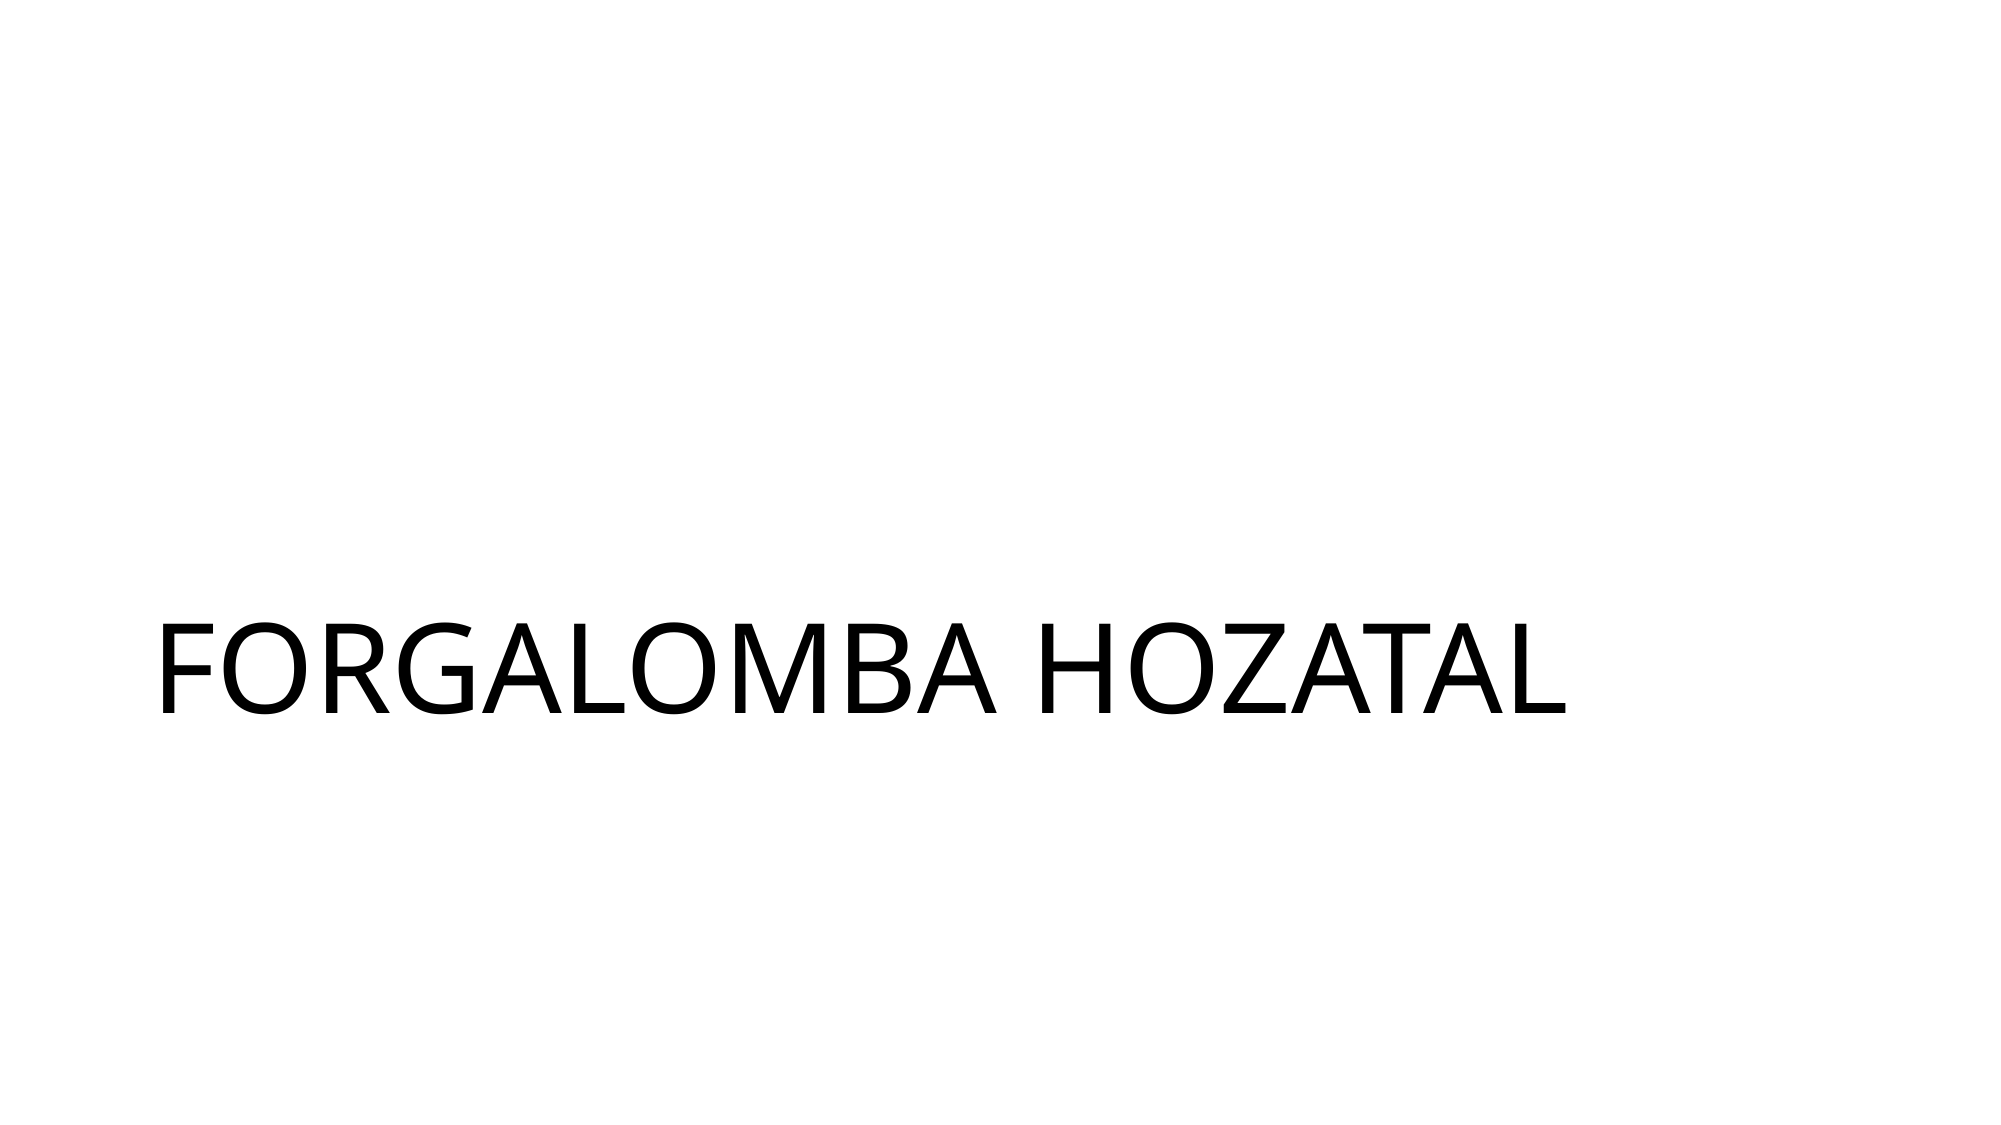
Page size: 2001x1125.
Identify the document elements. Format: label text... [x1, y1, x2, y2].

title FORGALOMBA HOZATAL [136, 280, 1862, 749]
